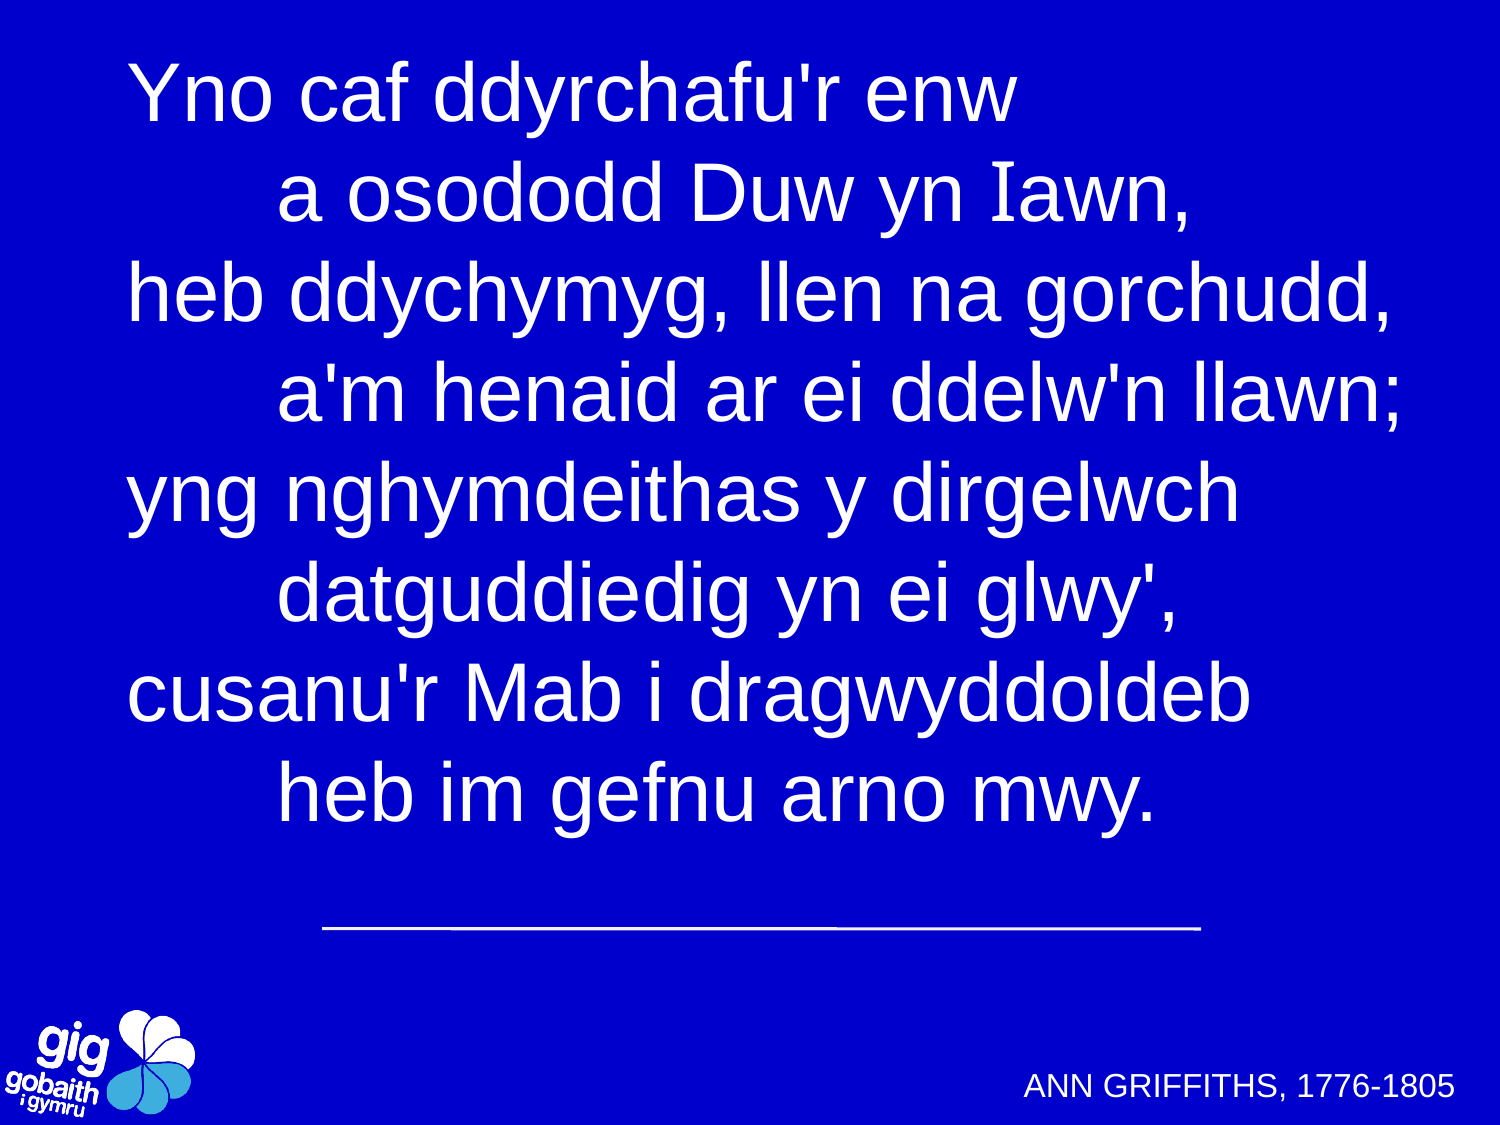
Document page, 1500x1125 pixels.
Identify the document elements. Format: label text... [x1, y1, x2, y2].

text_box Yno caf ddyrchafu'r enw a osododd Duw yn Iawn, heb ddychymyg, llen na gorchudd, a'm henaid ar ei ddelw'n llawn; yng nghymdeithas y dirgelwch datguddiedig yn ei glwy', cusanu'r Mab i dragwyddoldeb heb im gefnu arno mwy. [112, 30, 1471, 846]
text_box ANN GRIFFITHS, 1776-1805 [289, 1057, 1471, 1112]
picture [5, 1010, 195, 1118]
